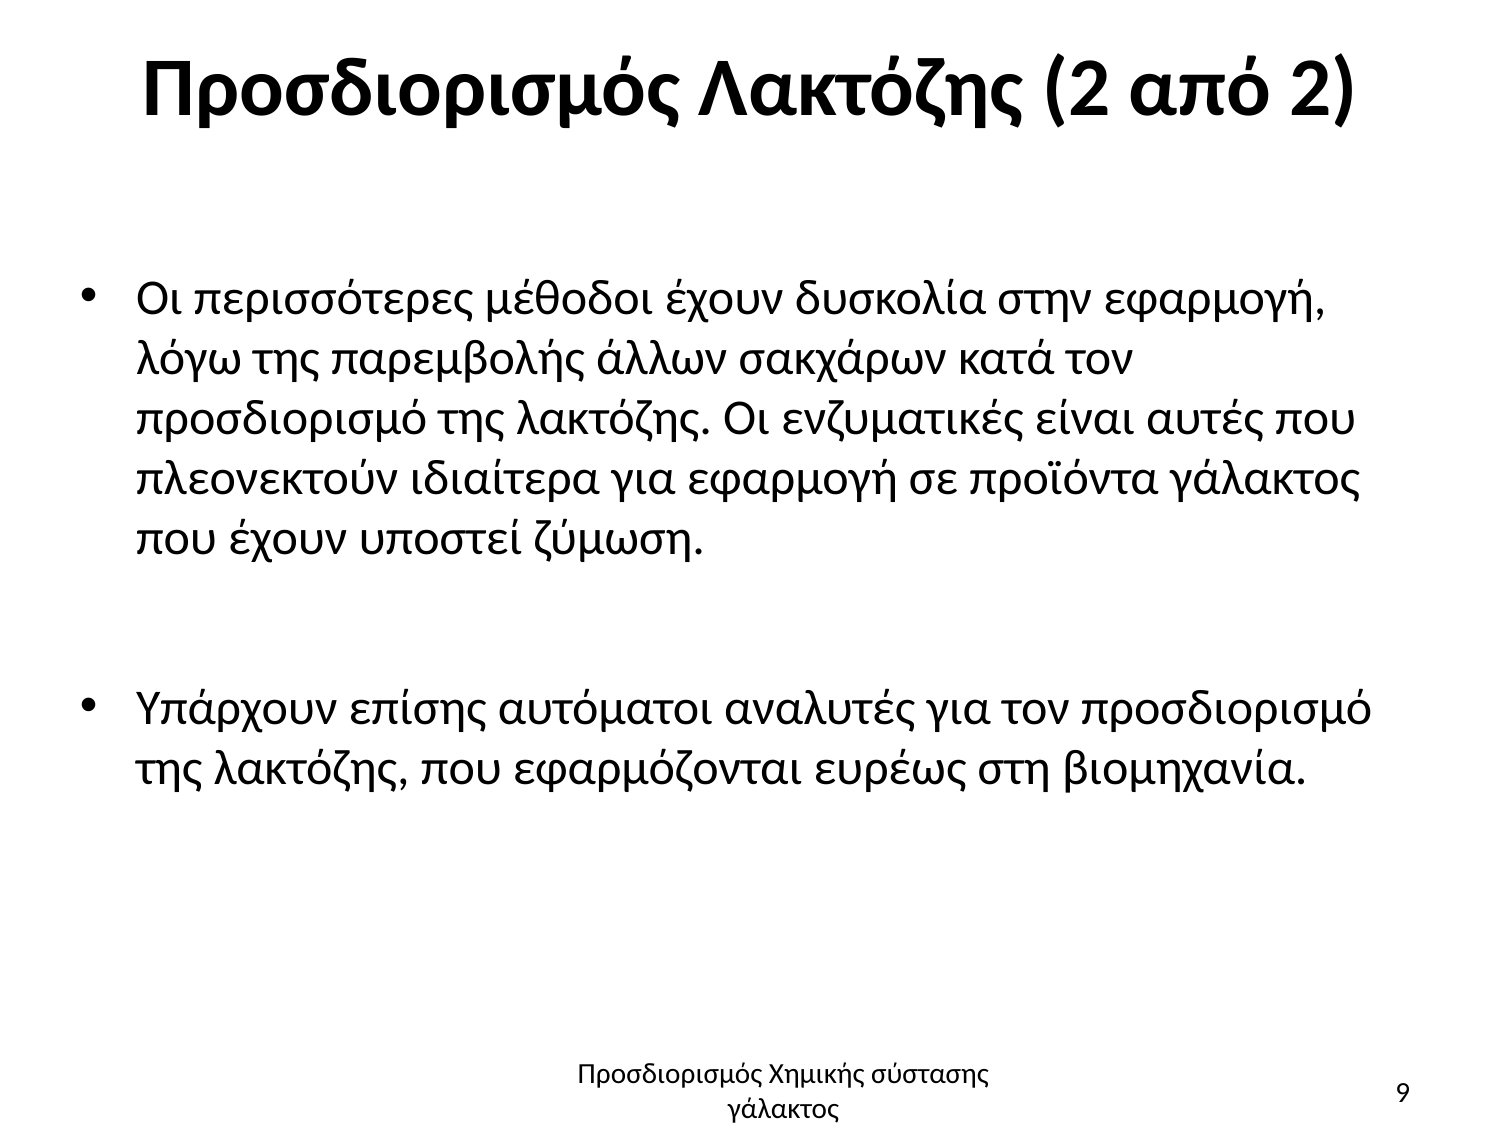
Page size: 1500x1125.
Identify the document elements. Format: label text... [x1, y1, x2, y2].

title Προσδιορισμός Λακτόζης (2 από 2) [76, 1, 1425, 173]
text_box Προσδιορισμός Χημικής σύστασης γάλακτος [521, 1046, 1046, 1125]
text_box Οι περισσότερες μέθοδοι έχουν δυσκολία στην εφαρμογή, λόγω της παρεμβολής άλλων σακχάρων κατά τον προσδιορισμό της λακτόζης. Οι ενζυματικές είναι αυτές που πλεονεκτούν ιδιαίτερα για εφαρμογή σε προϊόντα γάλακτος που έχουν υποστεί ζύμωση. Υπάρχουν επίσης αυτόματοι αναλυτές για τον προσδιορισμό της λακτόζης, που εφαρμόζονται ευρέως στη βιομηχανία. [64, 256, 1415, 846]
text_box 9 [1074, 1066, 1425, 1125]
